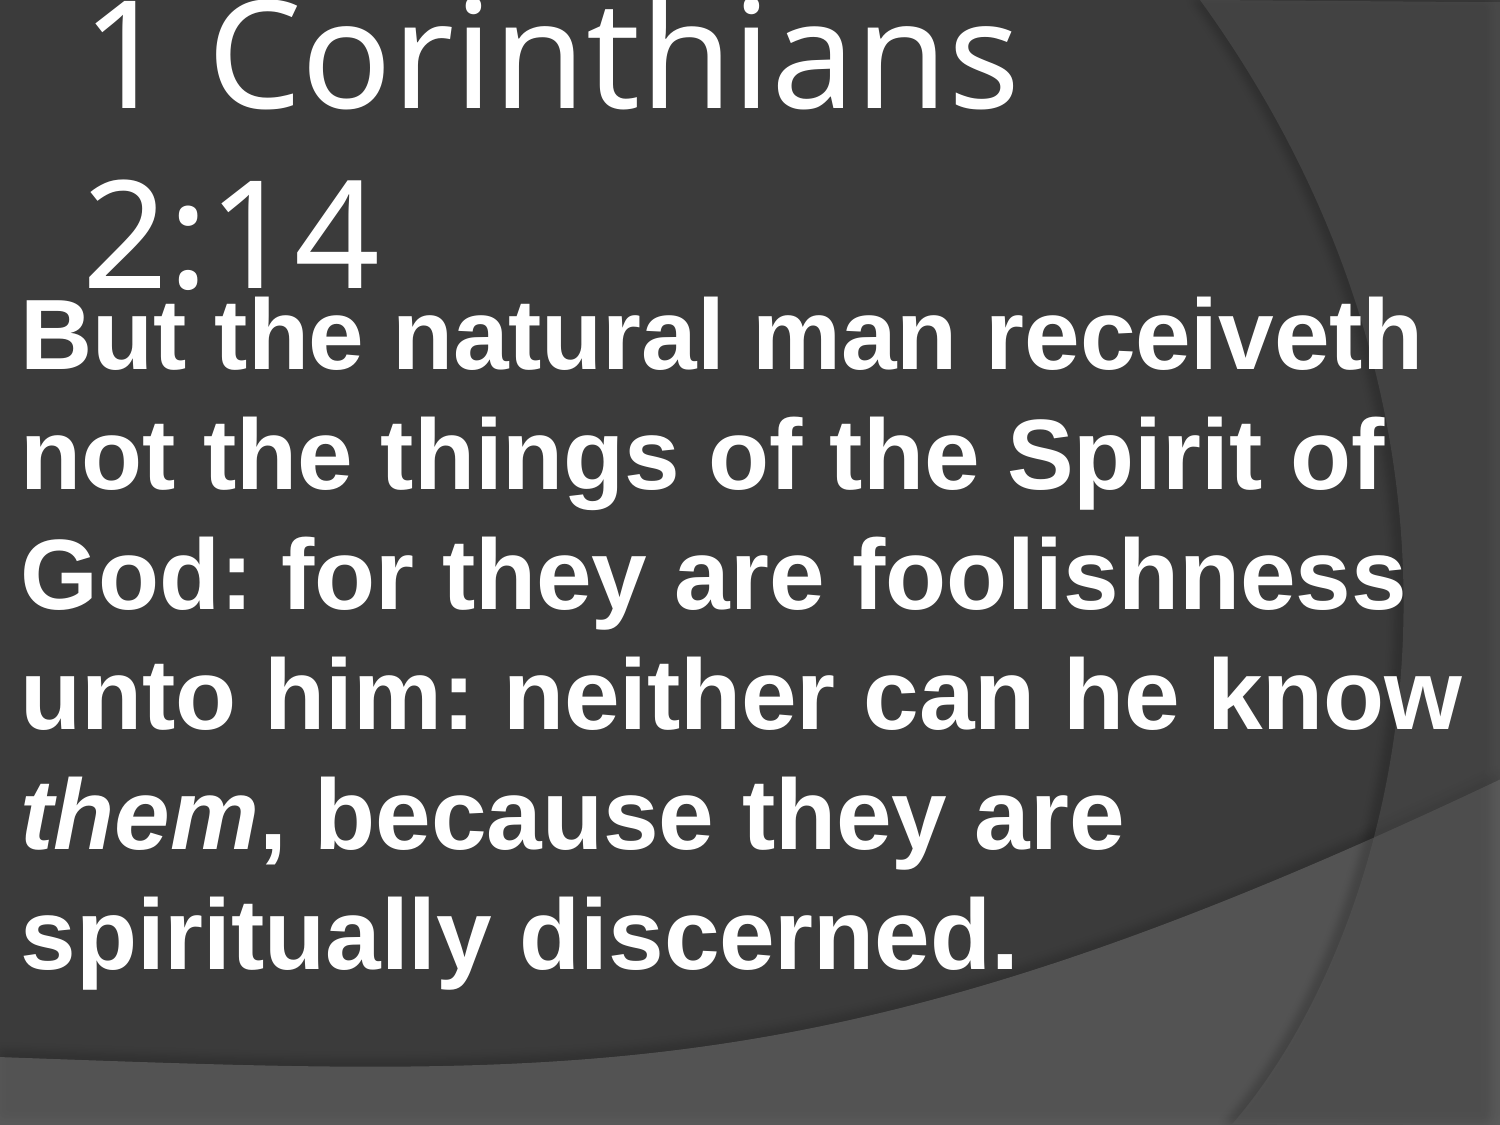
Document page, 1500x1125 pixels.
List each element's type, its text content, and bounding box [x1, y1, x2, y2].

list But the natural man receiveth not the things of the Spirit of God: for they are foolishness unto him: neither can he know them, because they are spiritually discerned. [0, 262, 1488, 1125]
title 1 Corinthians 2:14 [75, 45, 1363, 233]
